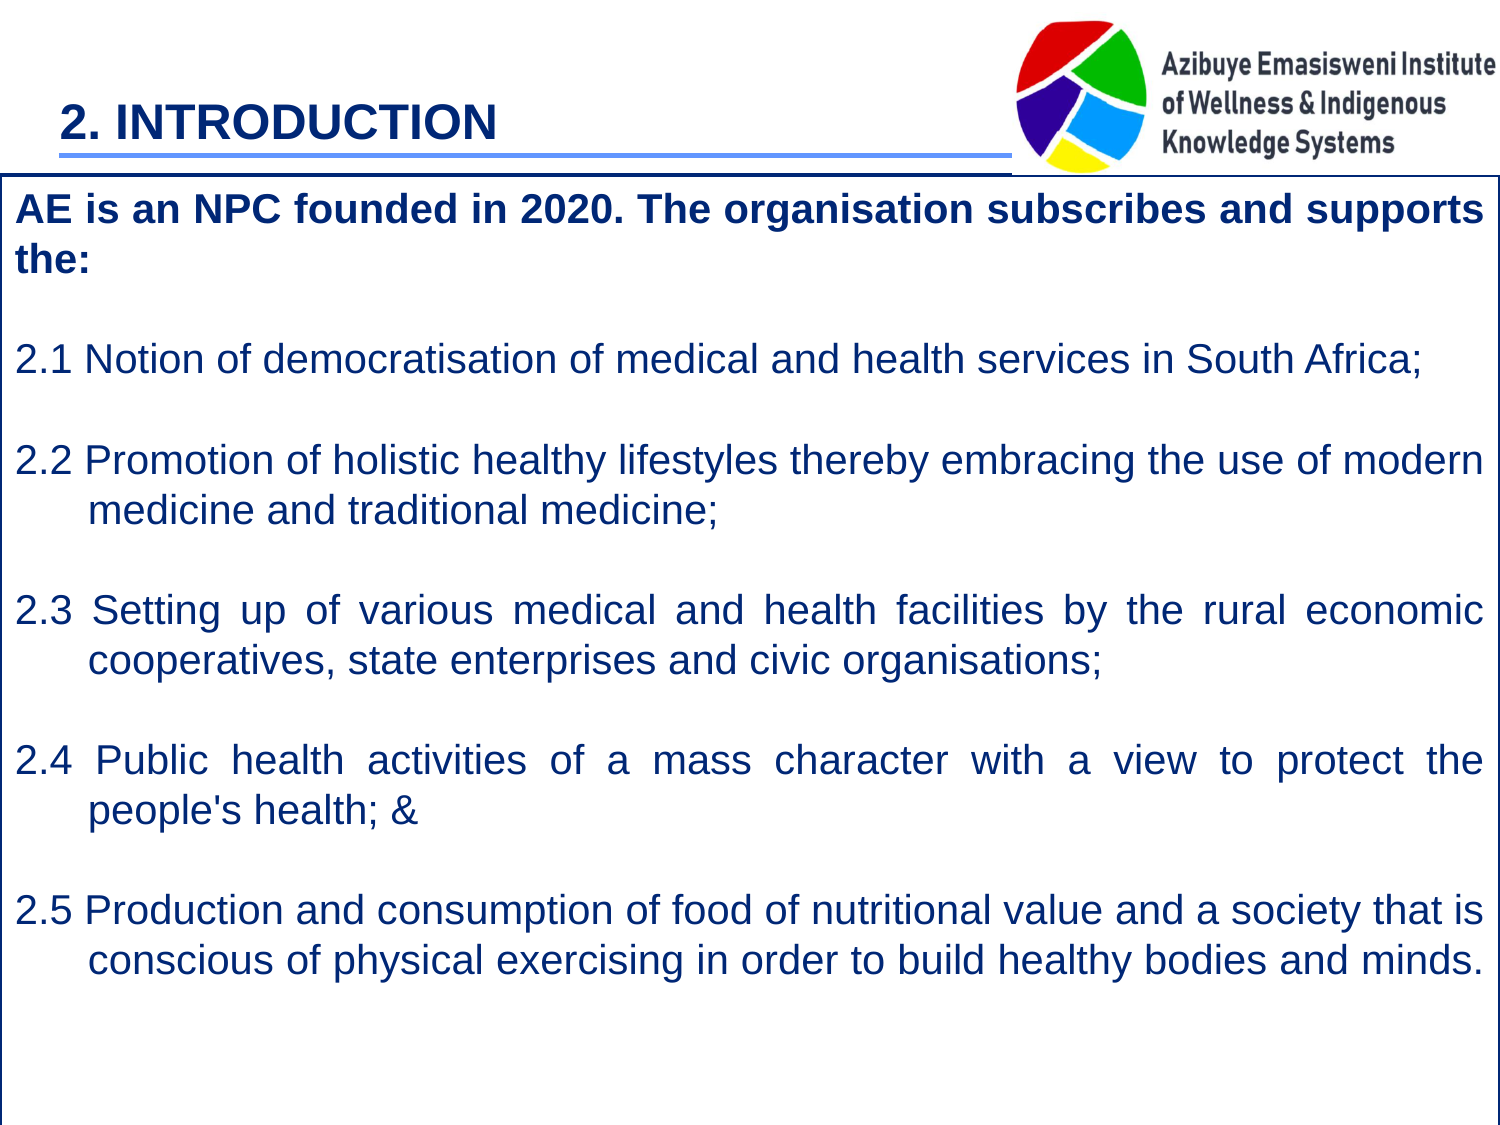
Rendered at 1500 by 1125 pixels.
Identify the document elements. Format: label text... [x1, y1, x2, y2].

text_box AE is an NPC founded in 2020. The organisation subscribes and supports the: 2.1 Notion of democratisation of medical and health services in South Africa; 2.2 Promotion of holistic healthy lifestyles thereby embracing the use of modern medicine and traditional medicine; 2.3 Setting up of various medical and health facilities by the rural economic cooperatives, state enterprises and civic organisations; 2.4 Public health activities of a mass character with a view to protect the people's health; & 2.5 Production and consumption of food of nutritional value and a society that is conscious of physical exercising in order to build healthy bodies and minds. [0, 173, 1500, 1125]
picture [1012, 12, 1500, 176]
title 2. INTRODUCTION [59, 39, 976, 144]
